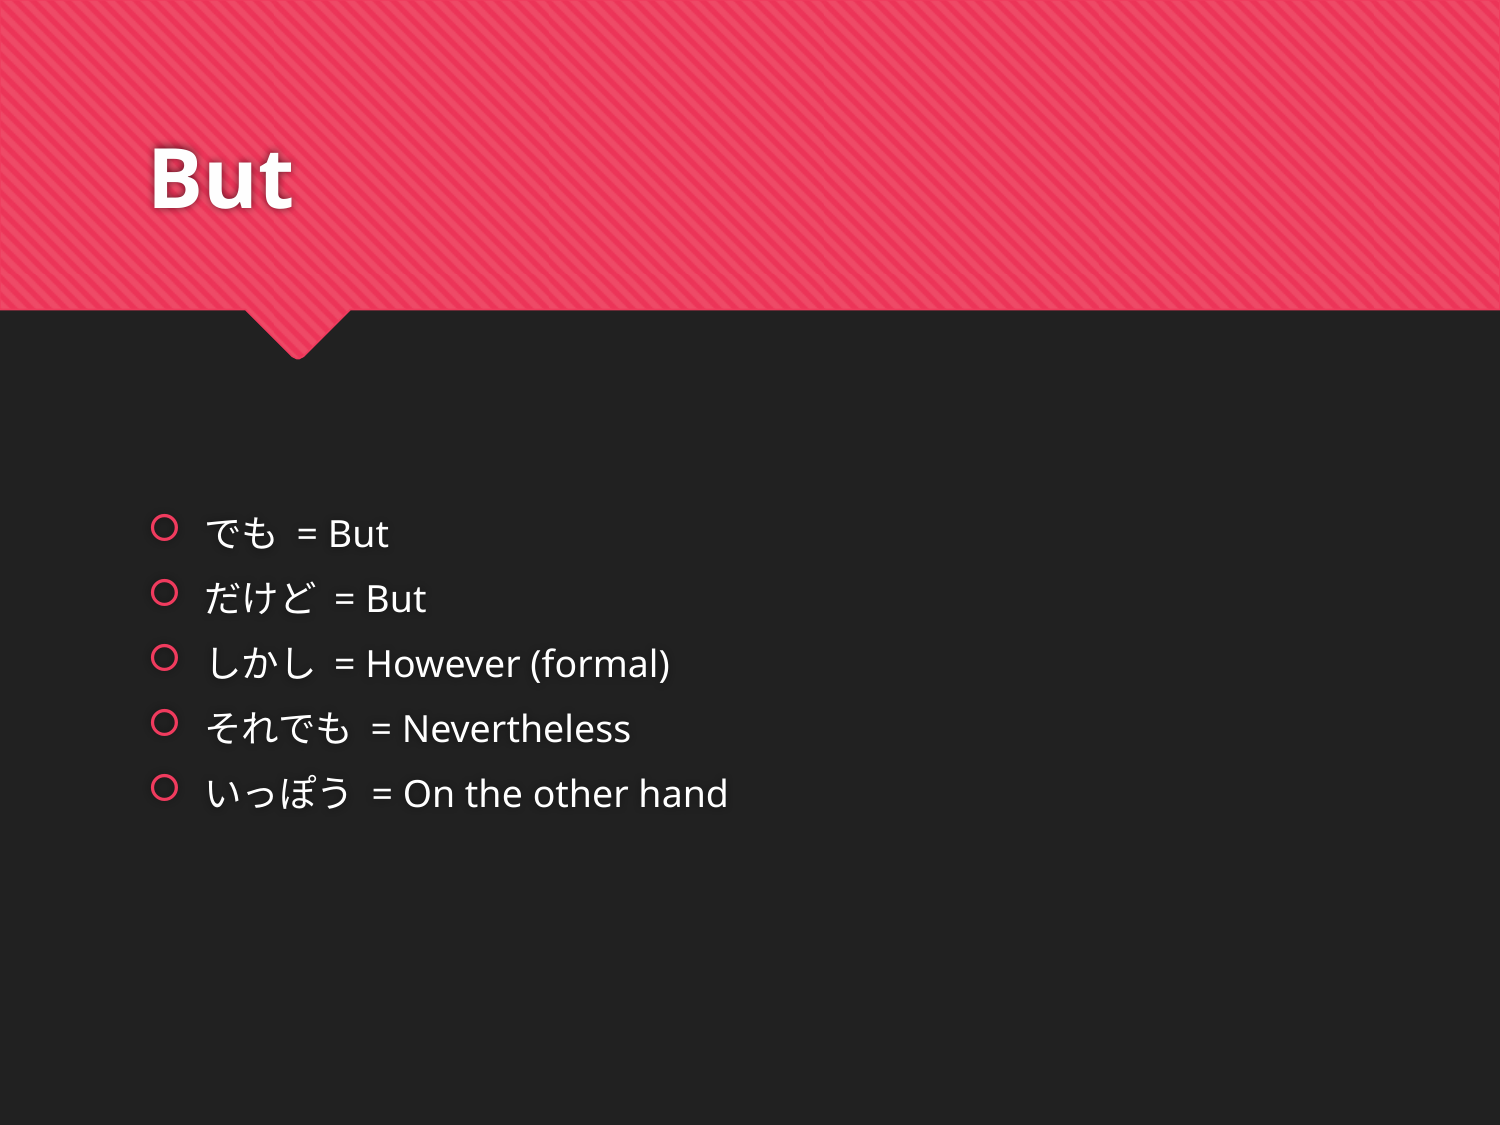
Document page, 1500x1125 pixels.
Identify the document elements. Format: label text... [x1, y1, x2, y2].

title But [132, 73, 1368, 233]
list でも = But だけど = But しかし = However (formal) それでも = Nevertheless いっぽう = On the other hand [132, 364, 1368, 962]
